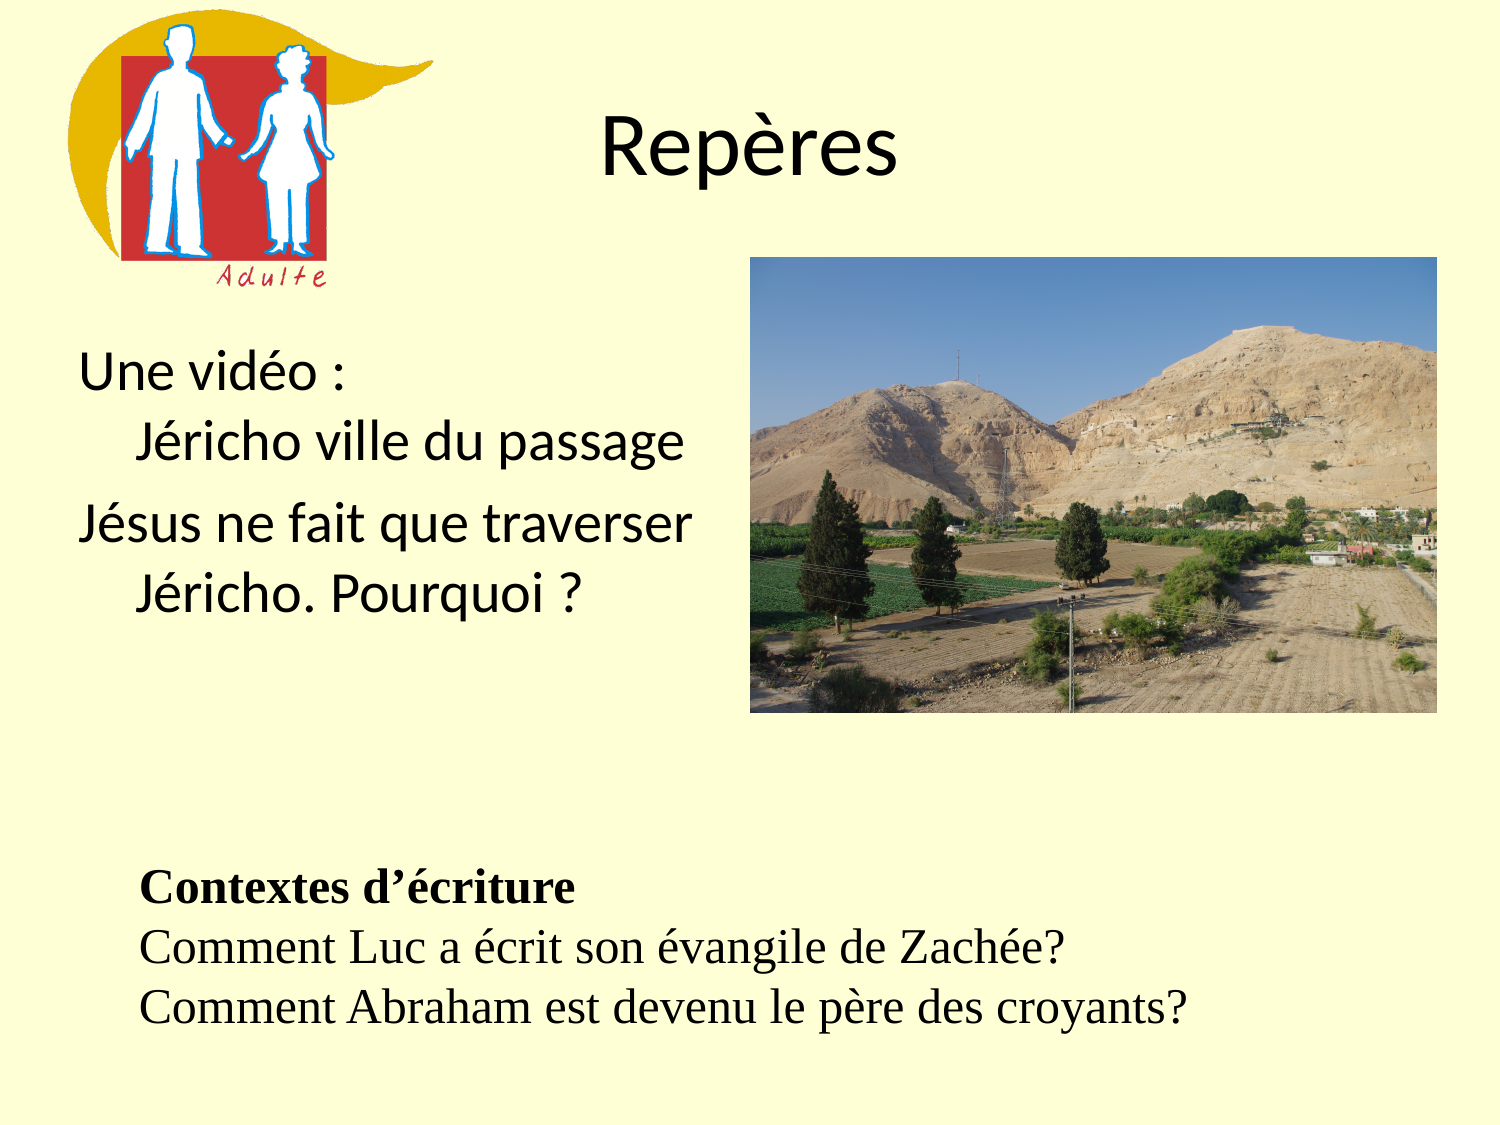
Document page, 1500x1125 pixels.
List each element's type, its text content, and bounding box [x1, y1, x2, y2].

picture [63, 5, 439, 290]
title Repères [444, 44, 1426, 233]
list Une vidéo : Jéricho ville du passage Jésus ne fait que traverser Jéricho. Pourquoi ? [63, 324, 751, 780]
text_box Contextes d’écriture Comment Luc a écrit son évangile de Zachée? Comment Abraham est devenu le père des croyants? [123, 846, 1365, 1042]
picture [749, 257, 1437, 713]
